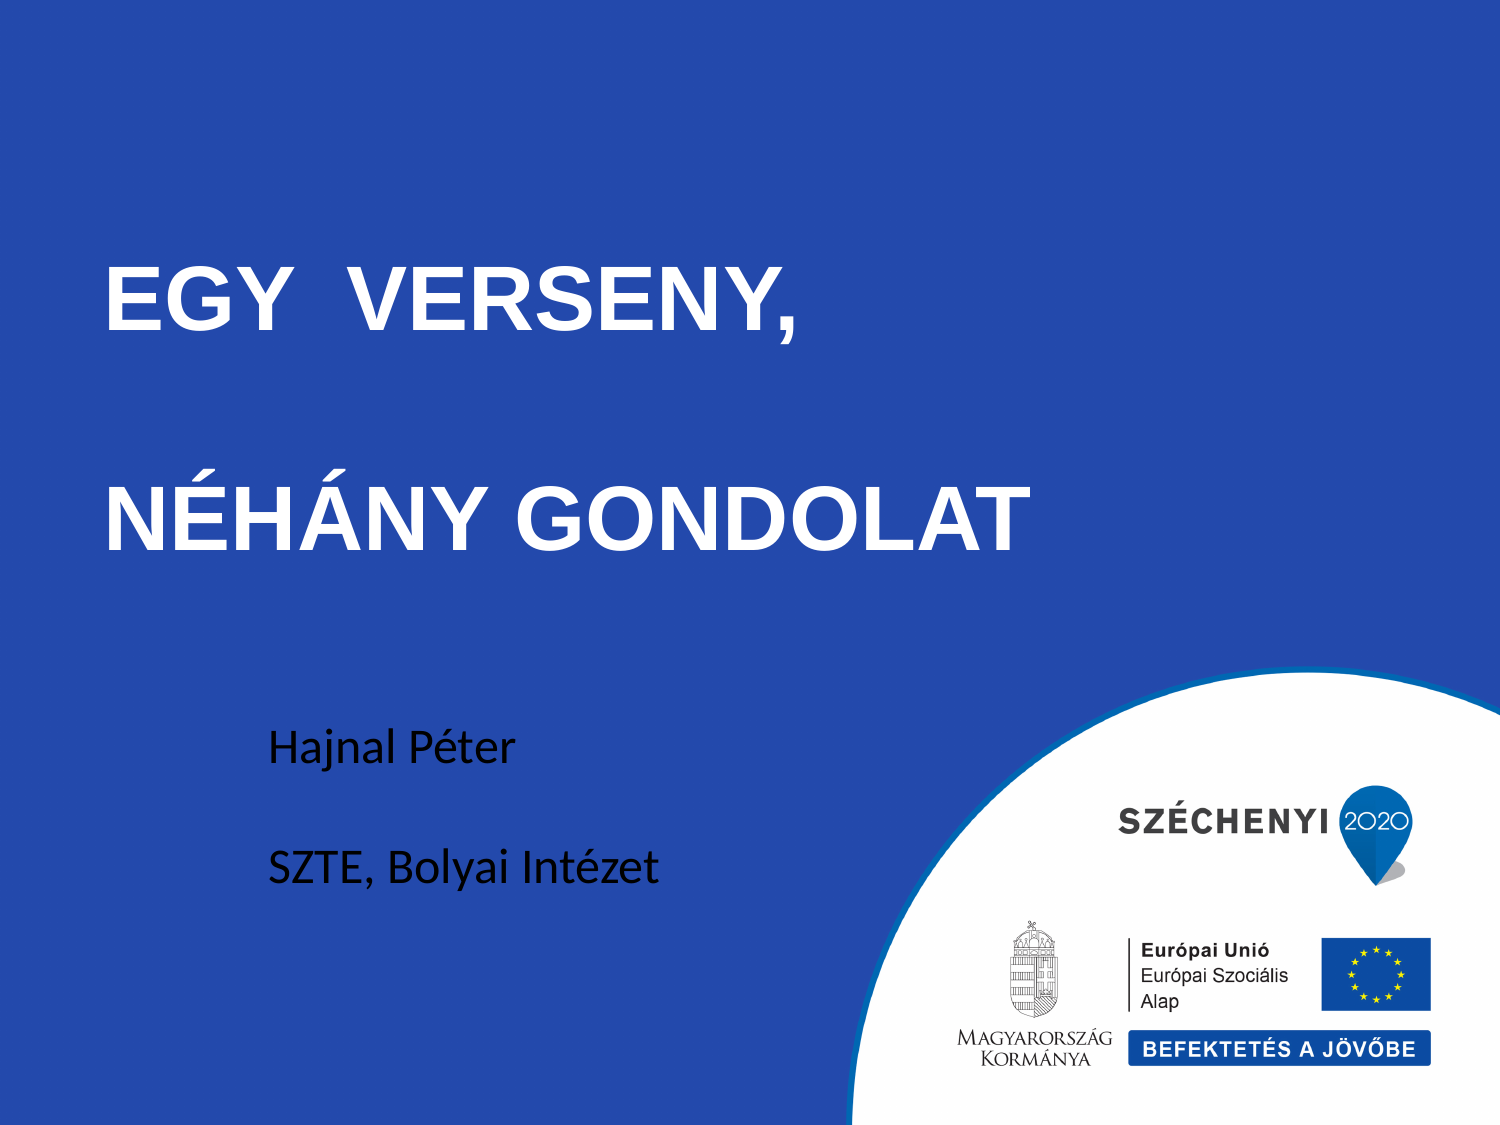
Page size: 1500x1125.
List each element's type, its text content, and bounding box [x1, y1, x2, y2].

picture [0, 0, 1500, 1125]
title Egy verseny, Néhány Gondolat [88, 231, 1317, 634]
text_box Hajnal Péter SZTE, Bolyai Intézet [253, 706, 951, 902]
